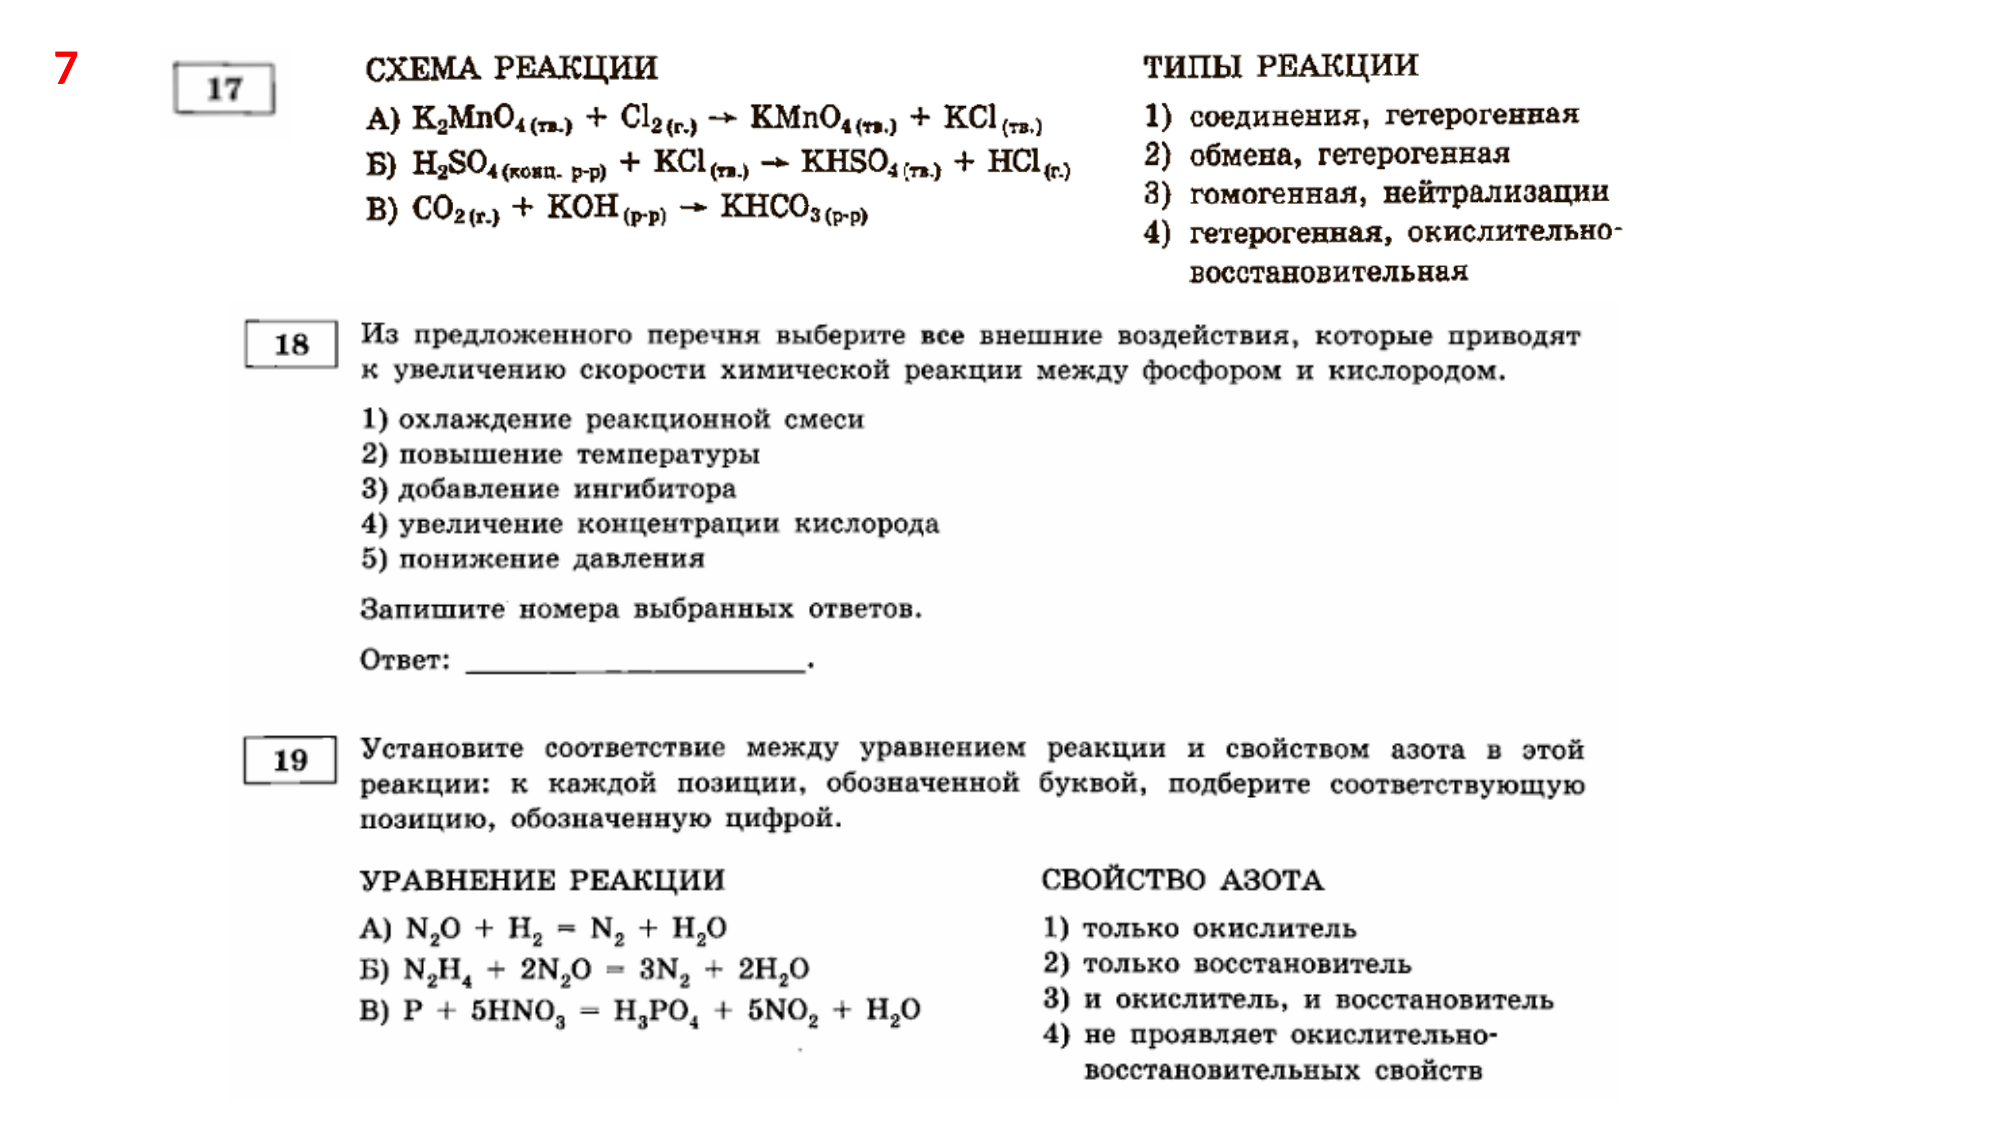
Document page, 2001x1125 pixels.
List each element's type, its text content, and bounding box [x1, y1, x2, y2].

text_box 7 [38, 27, 103, 103]
picture [159, 47, 297, 141]
picture [227, 44, 1635, 1101]
